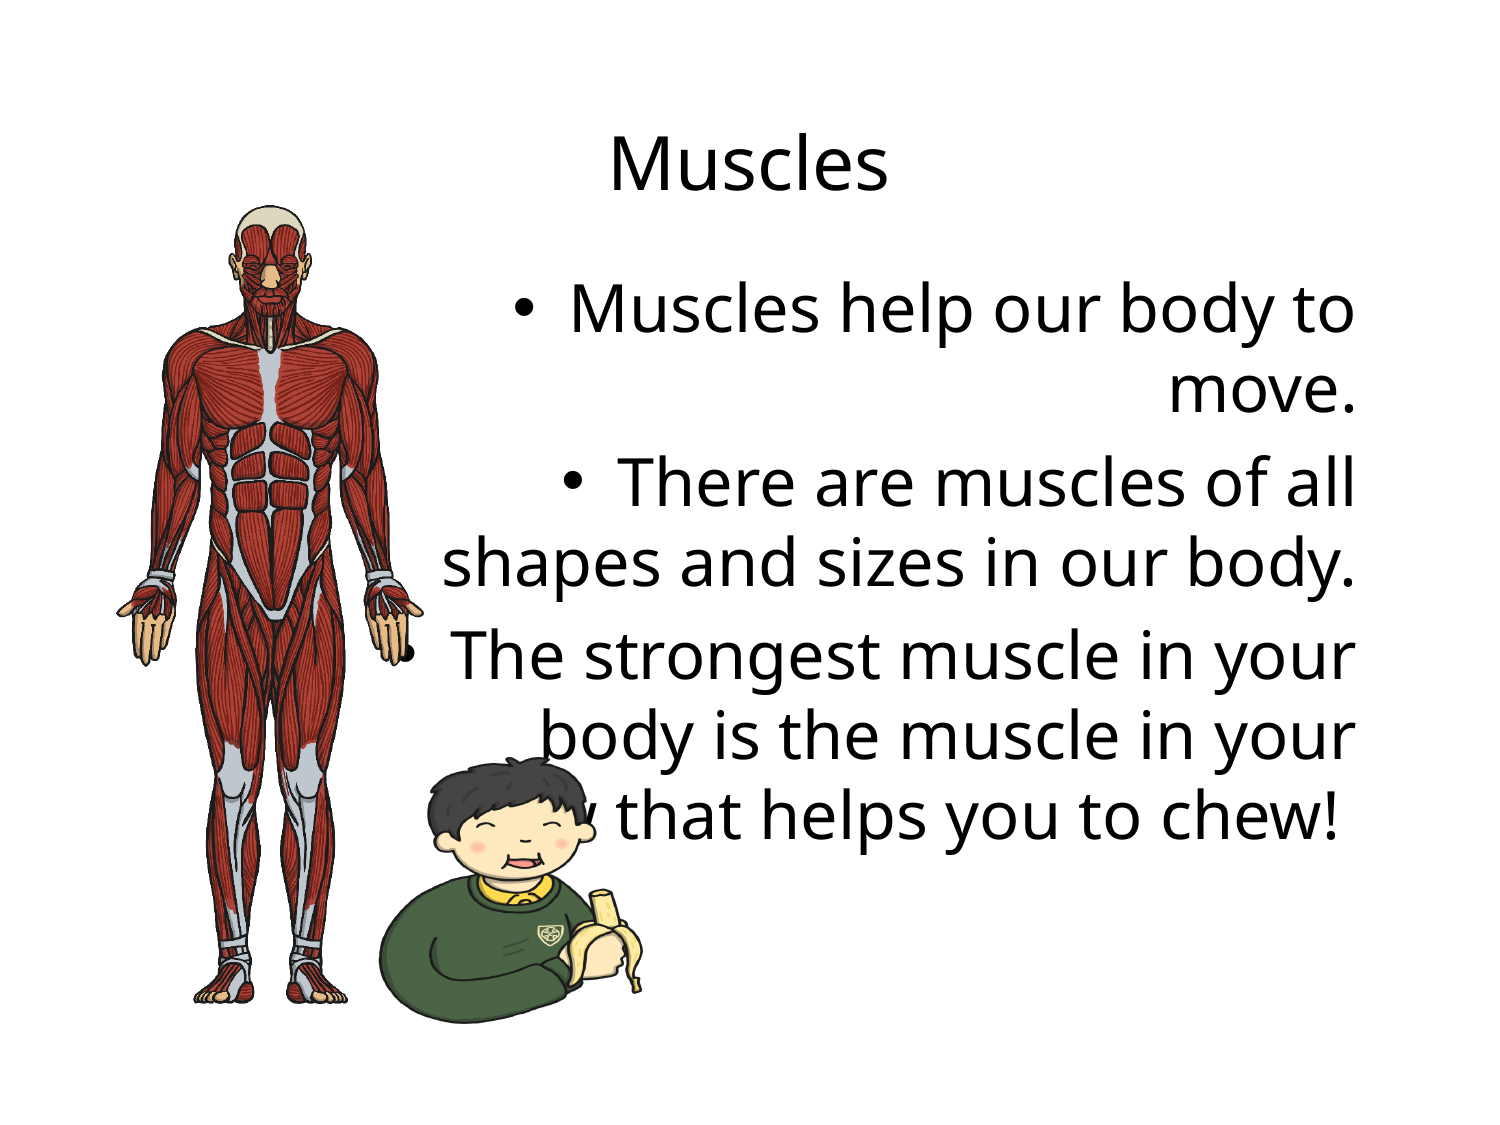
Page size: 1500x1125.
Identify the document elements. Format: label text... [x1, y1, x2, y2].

picture [115, 205, 643, 1025]
title Muscles [75, 78, 1424, 242]
list Muscles help our body to move. There are muscles of all shapes and sizes in our body. The strongest muscle in your body is the muscle in your jaw that helps you to chew! [429, 248, 1376, 1000]
